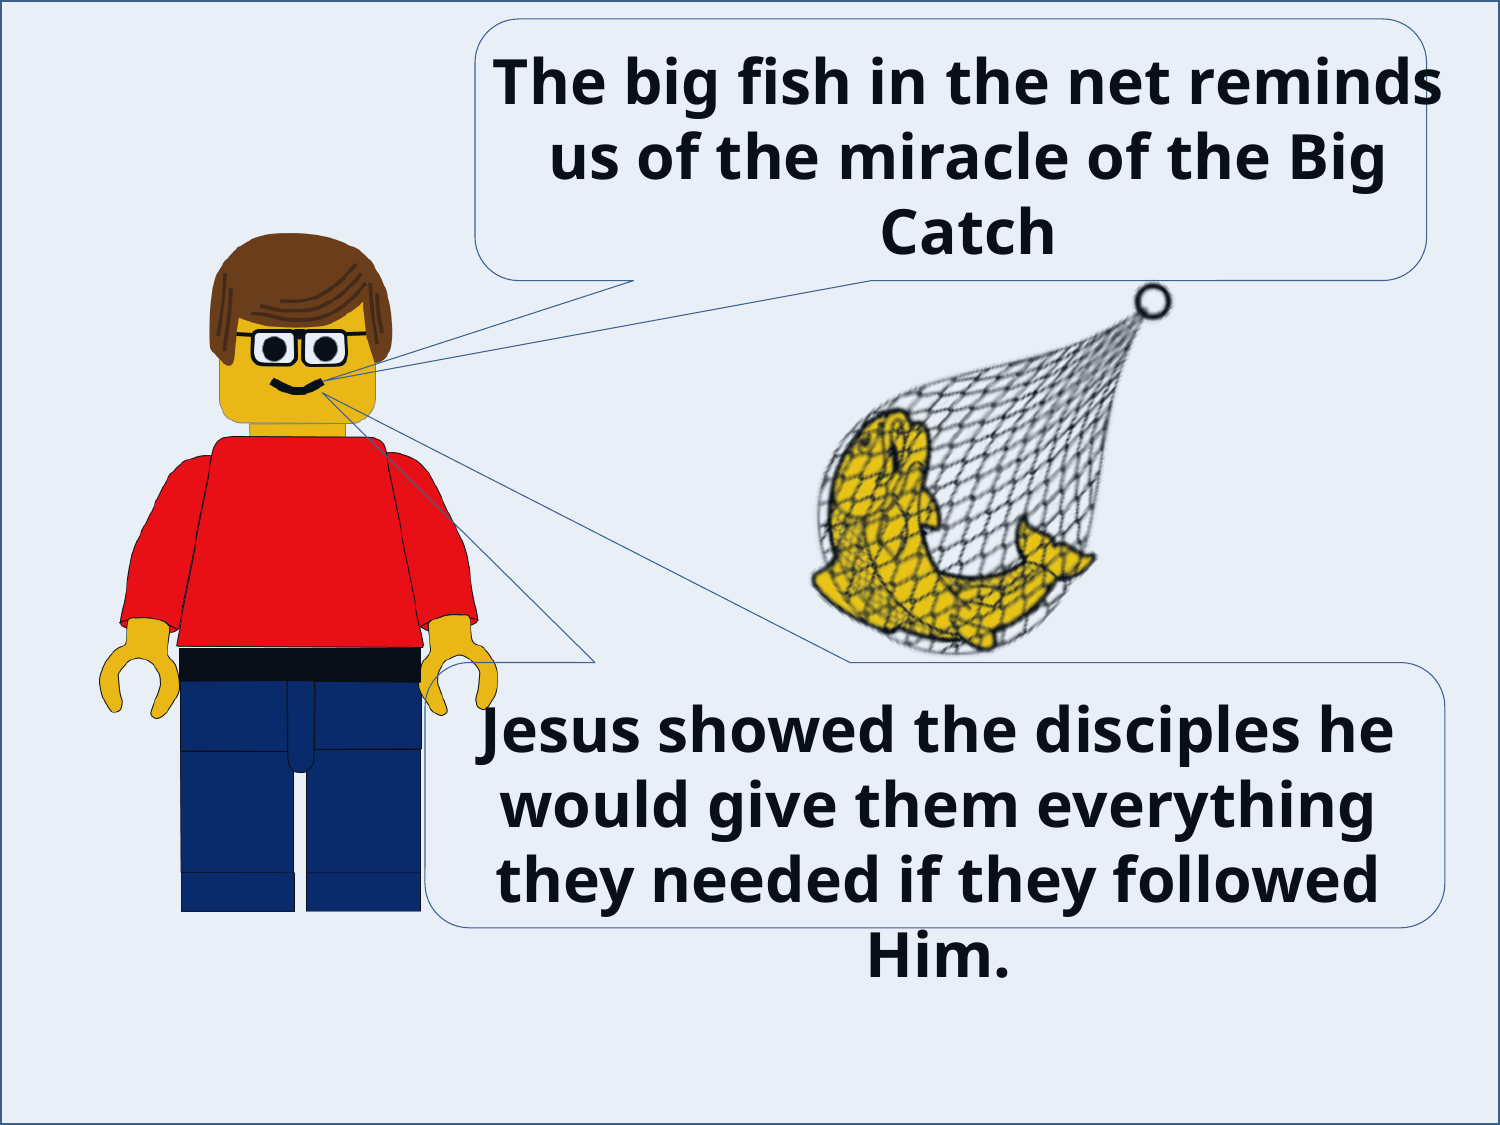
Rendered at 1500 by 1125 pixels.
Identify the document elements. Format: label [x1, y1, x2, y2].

text_box [424, 662, 1449, 929]
text_box [0, 0, 1500, 1125]
text_box [474, 18, 1463, 281]
picture [99, 233, 498, 913]
picture [871, 281, 1147, 662]
